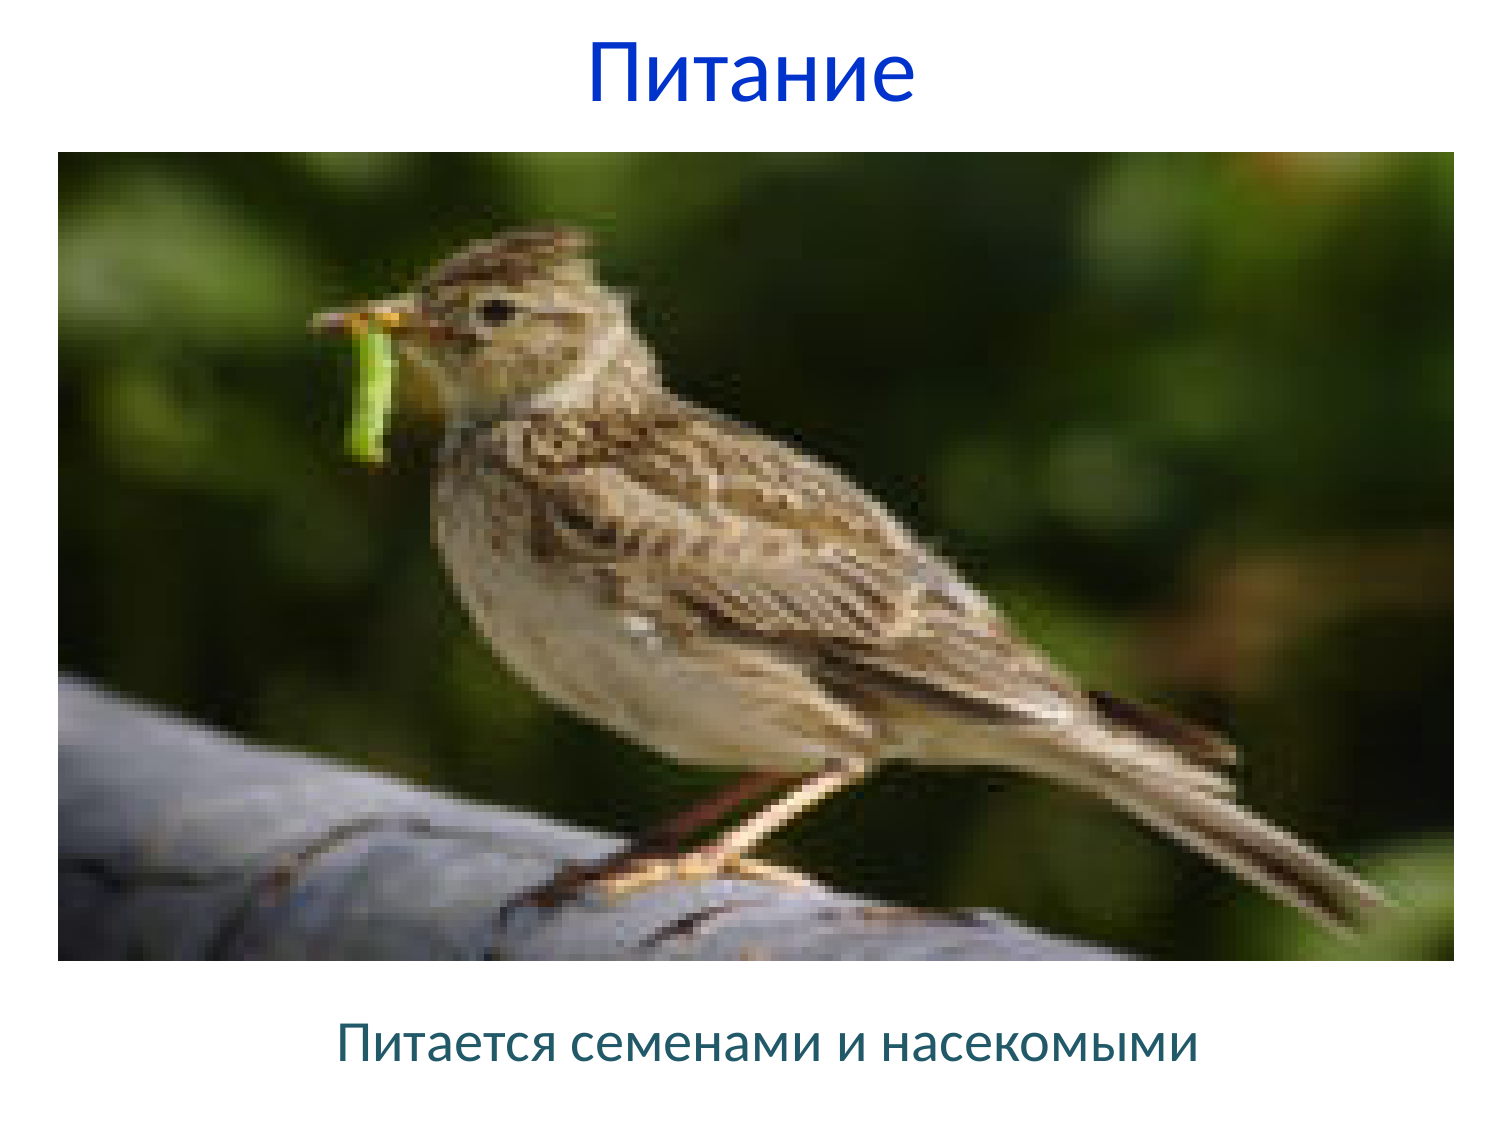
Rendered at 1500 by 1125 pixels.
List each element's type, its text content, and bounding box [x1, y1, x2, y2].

text_box Питается семенами и насекомыми [174, 996, 1375, 1081]
title Питание [550, 0, 954, 129]
picture [58, 152, 1454, 962]
